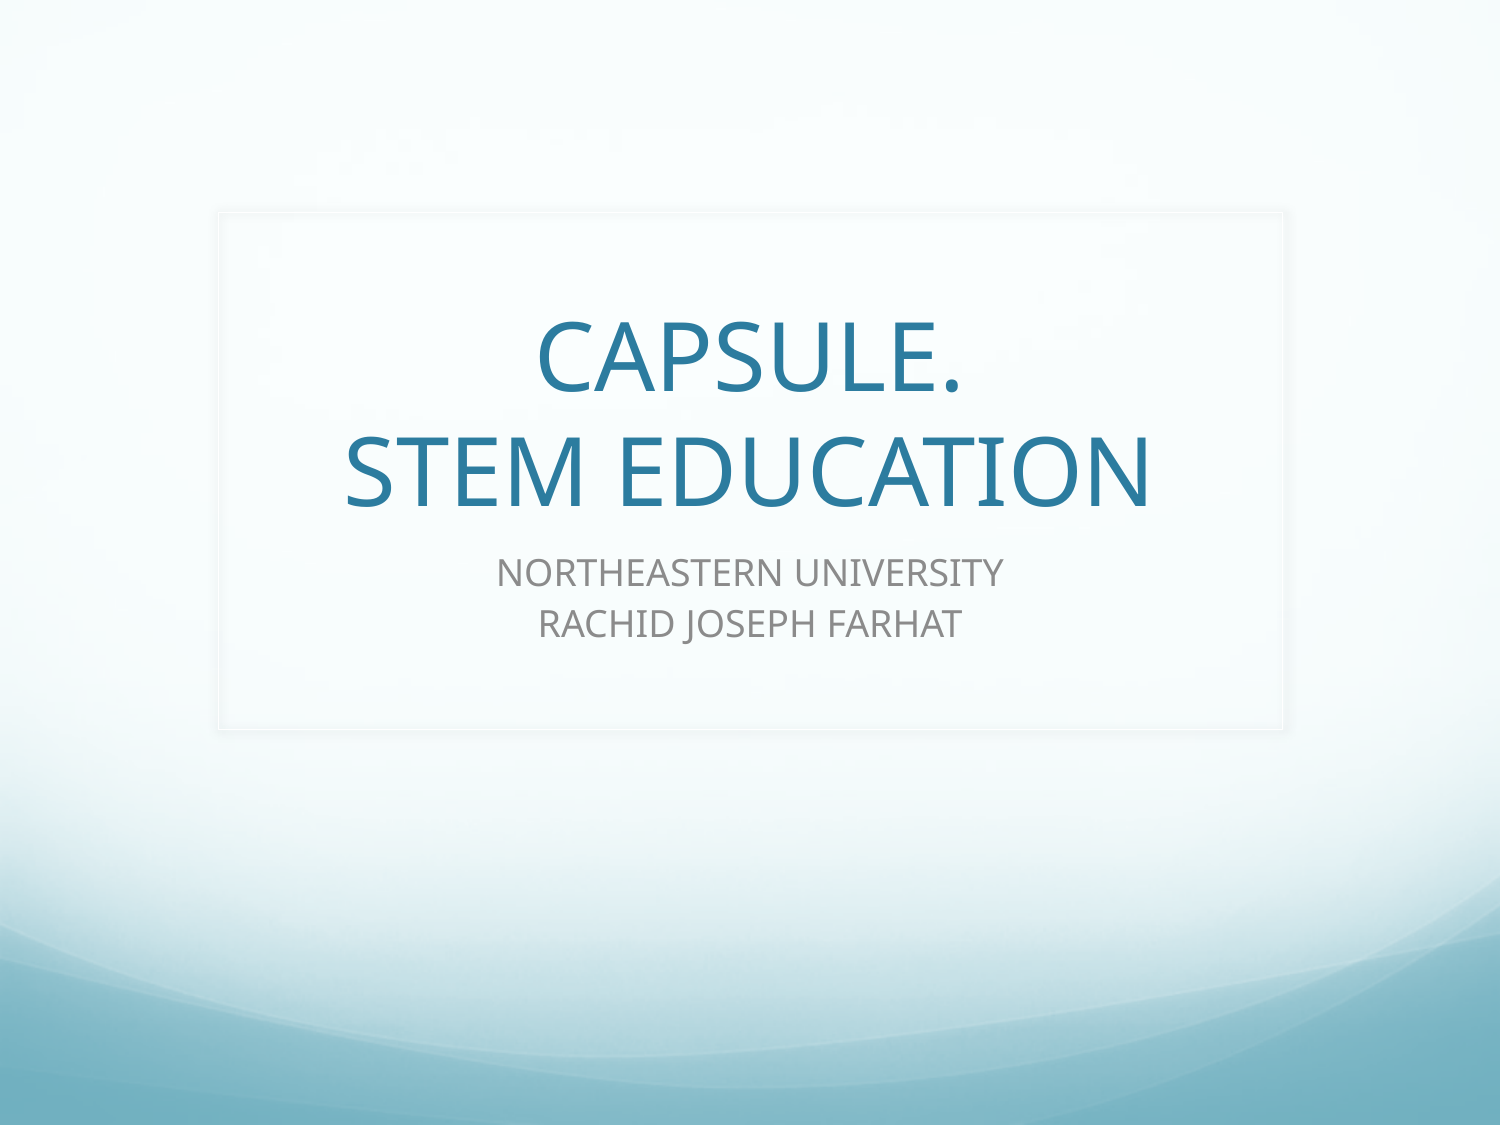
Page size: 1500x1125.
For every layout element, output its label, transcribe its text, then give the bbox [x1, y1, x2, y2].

subtitle NORTHEASTERN UNIVERSITY RACHID JOSEPH FARHAT [217, 541, 1283, 692]
title CAPSULE. STEM EDUCATION [217, 249, 1283, 533]
